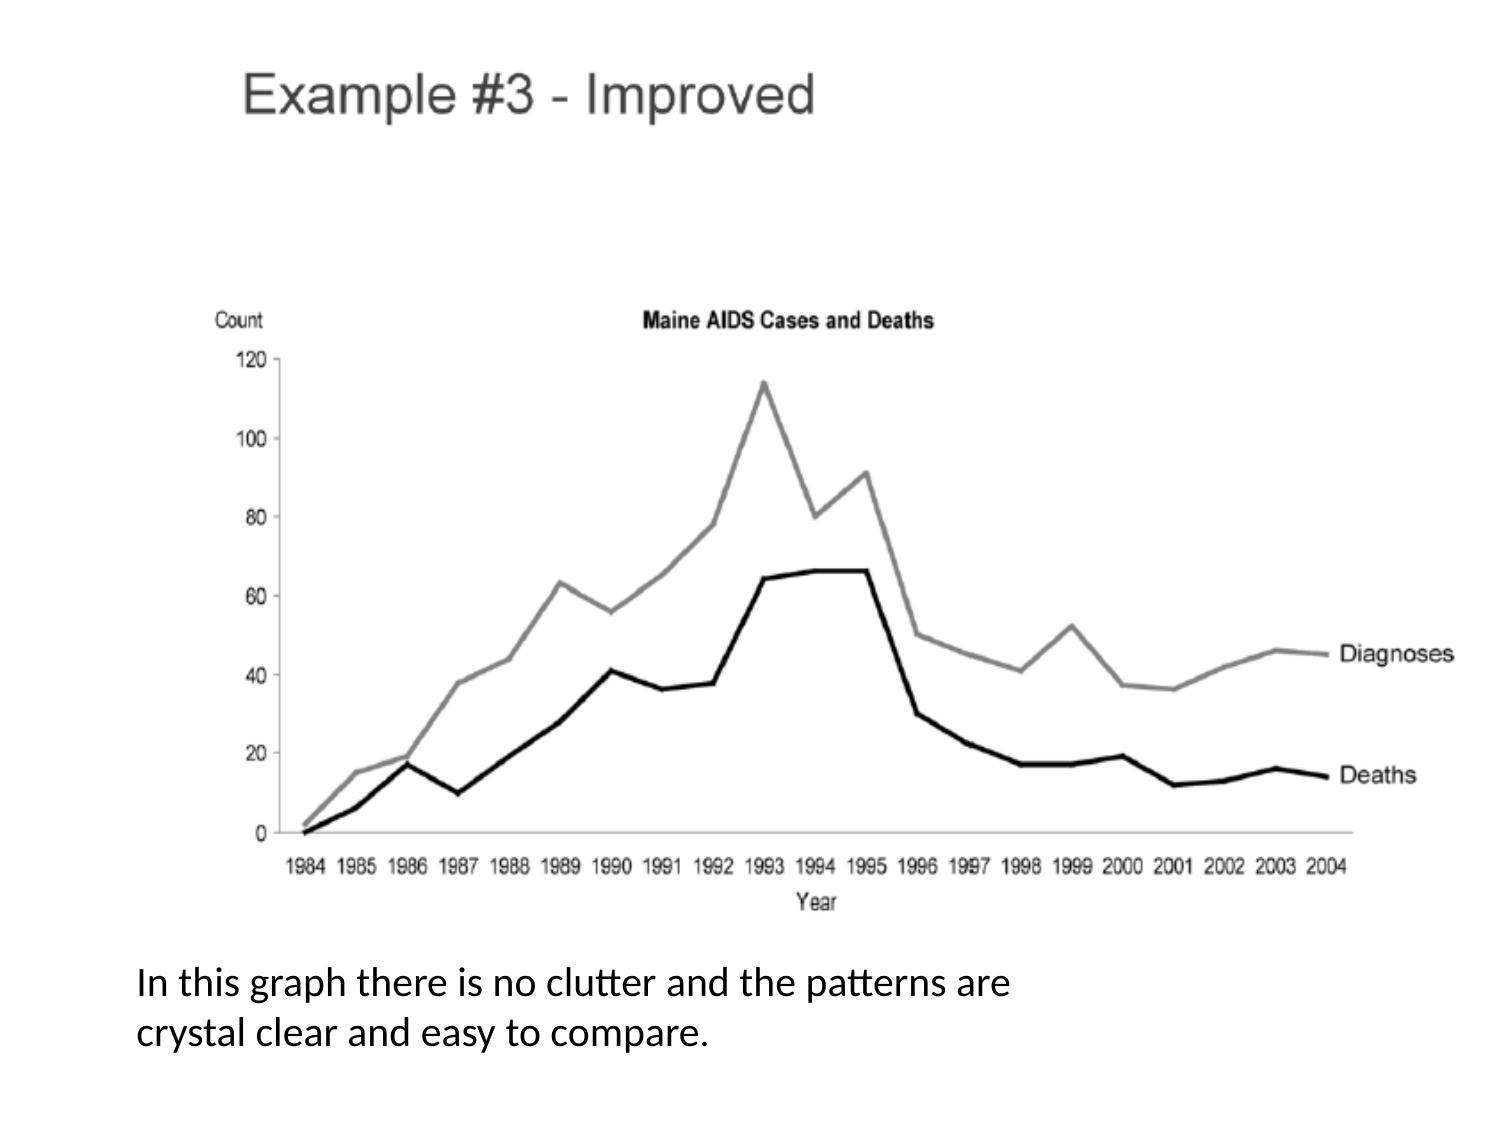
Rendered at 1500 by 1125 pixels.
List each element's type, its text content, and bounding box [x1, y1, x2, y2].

text_box In this graph there is no clutter and the patterns are crystal clear and easy to compare. [121, 947, 1050, 1062]
picture [174, 24, 1500, 1016]
